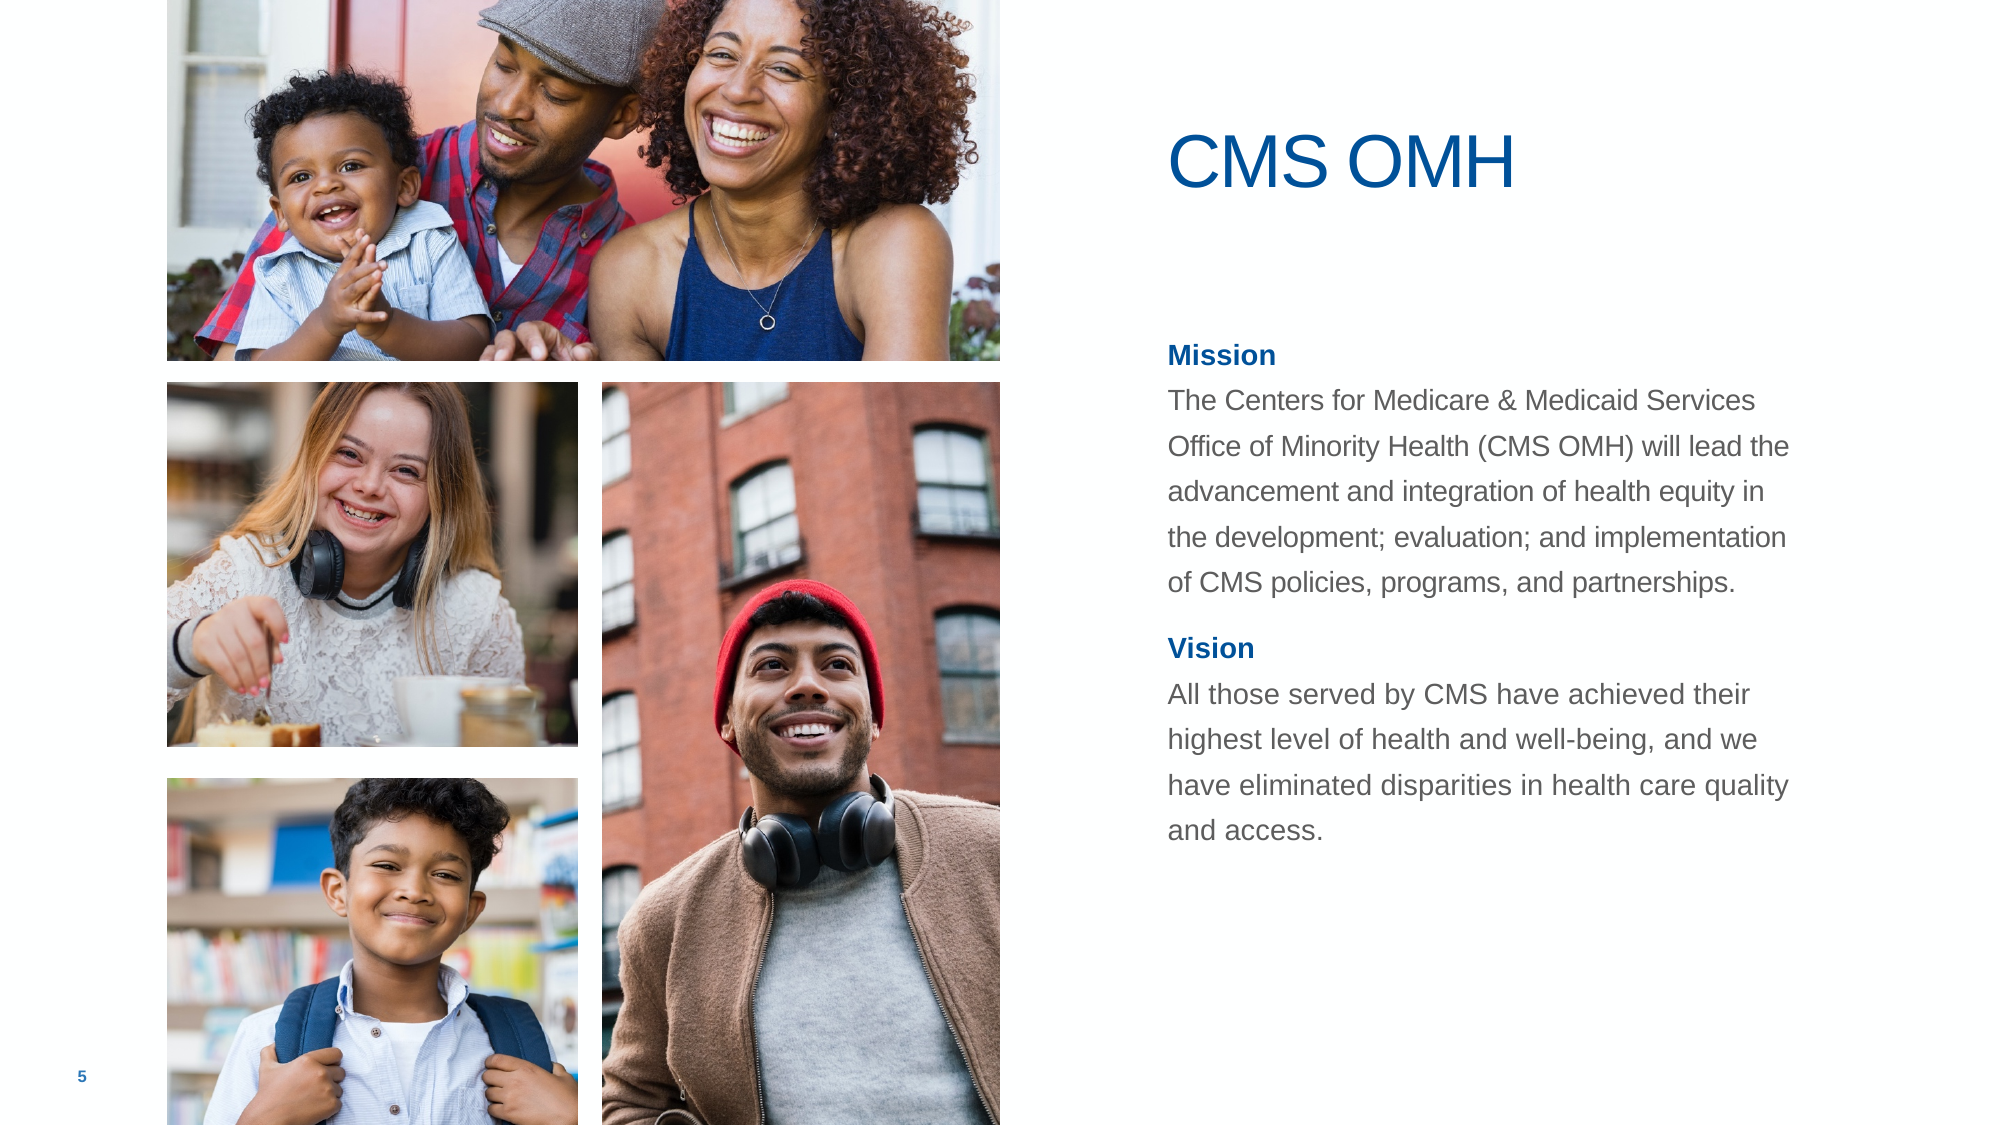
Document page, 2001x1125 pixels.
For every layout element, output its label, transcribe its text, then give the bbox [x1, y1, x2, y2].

picture [602, 382, 1000, 1125]
picture [167, 382, 578, 747]
picture [167, 778, 578, 1125]
text_box Mission The Centers for Medicare & Medicaid Services Office of Minority Health (CMS OMH) will lead the advancement and integration of health equity in the development; evaluation; and implementation of CMS policies, programs, and partnerships. Vision All those served by CMS have achieved their highest level of health and well-being, and we have eliminated disparities in health care quality and access. [1167, 319, 1836, 853]
picture [167, 0, 1001, 361]
title CMS OMH [1167, 80, 1959, 286]
